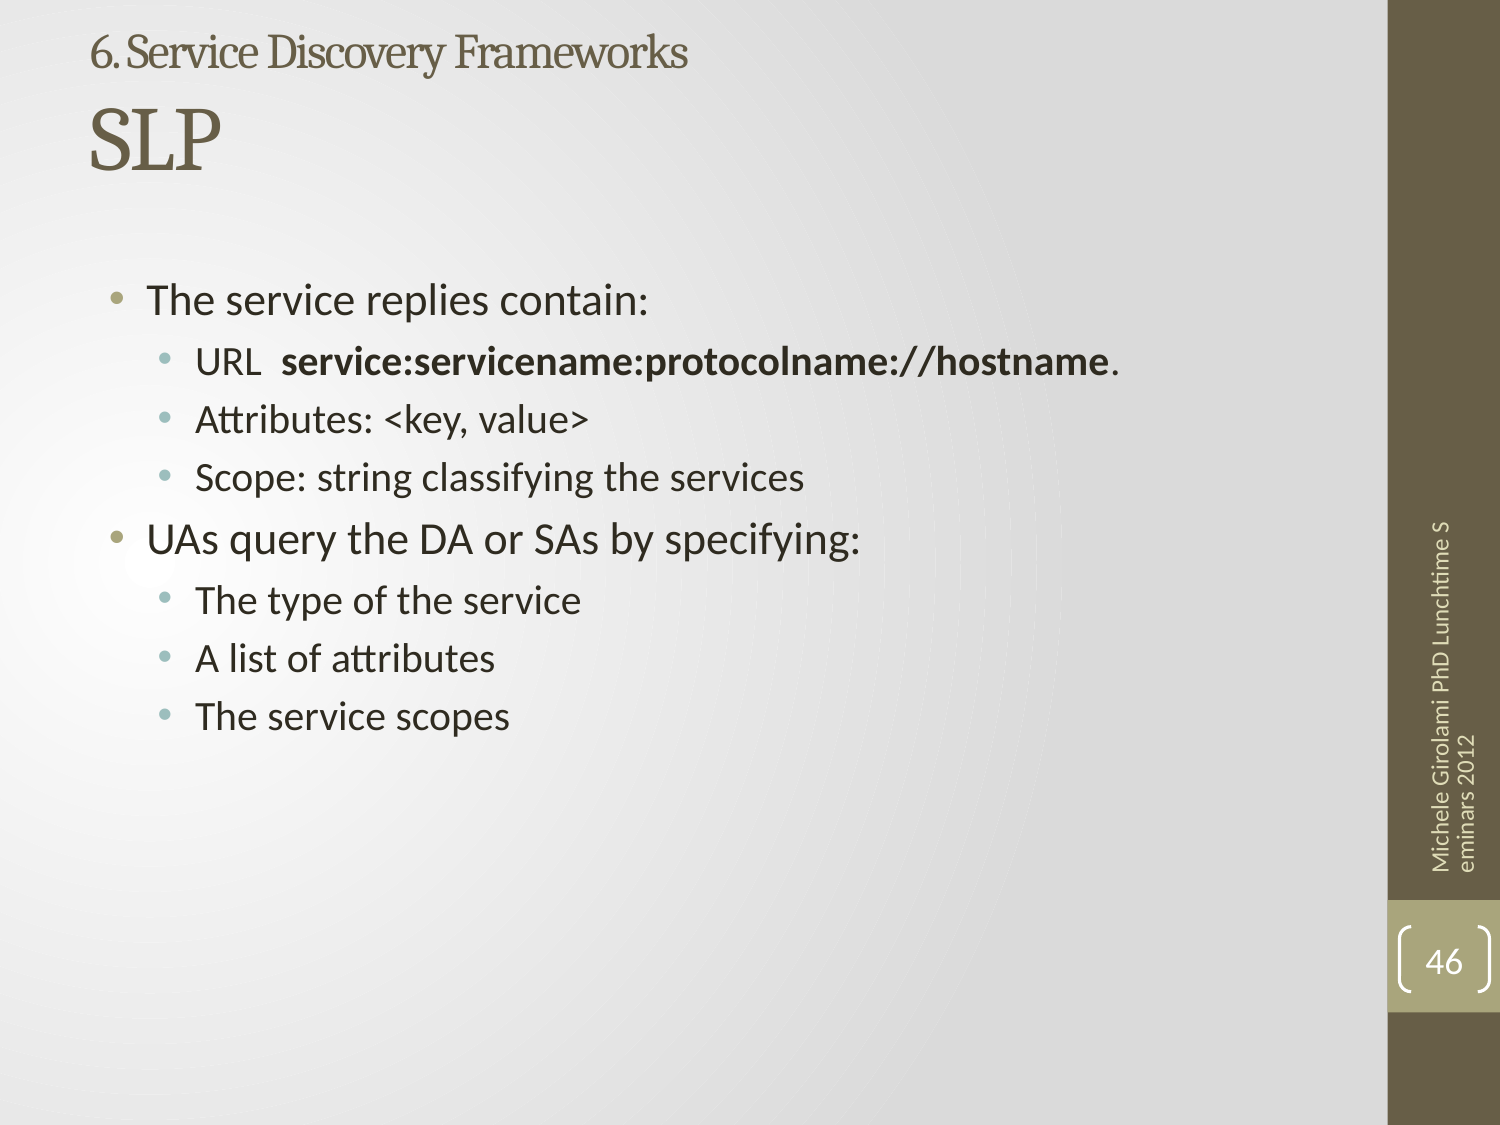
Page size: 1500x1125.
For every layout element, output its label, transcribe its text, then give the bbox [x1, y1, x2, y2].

title 6. Service Discovery Frameworks SLP [75, 45, 1325, 233]
list The service replies contain: URL service:servicename:protocolname://hostname. Attributes: <key, value> Scope: string classifying the services UAs query the DA or SAs by specifying: The type of the service A list of attributes The service scopes [75, 262, 1325, 1050]
slide_number 46 [1397, 925, 1492, 994]
footer Michele Girolami PhD Lunchtime Seminars 2012 [1408, 500, 1469, 889]
